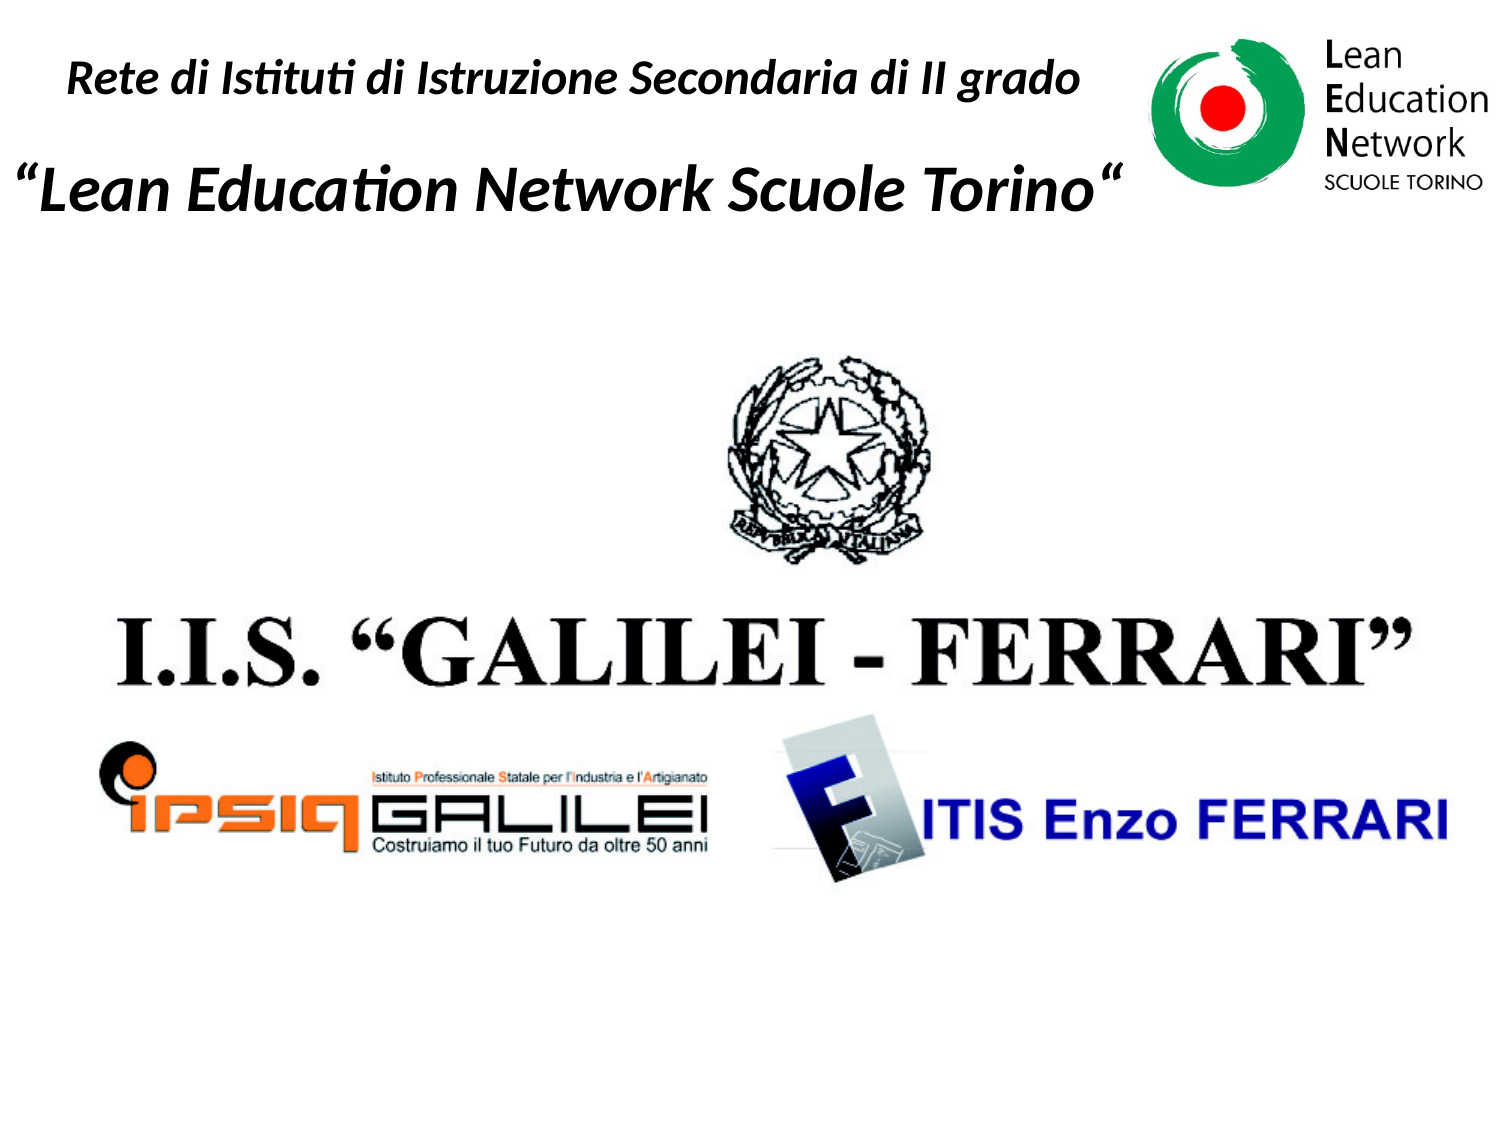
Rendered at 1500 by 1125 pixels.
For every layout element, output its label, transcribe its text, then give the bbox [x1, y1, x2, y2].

picture [1139, 21, 1500, 205]
text_box Rete di Istituti di Istruzione Secondaria di II grado “Lean Education Network Scuole Torino“ [0, 7, 1211, 232]
picture [26, 340, 1471, 906]
